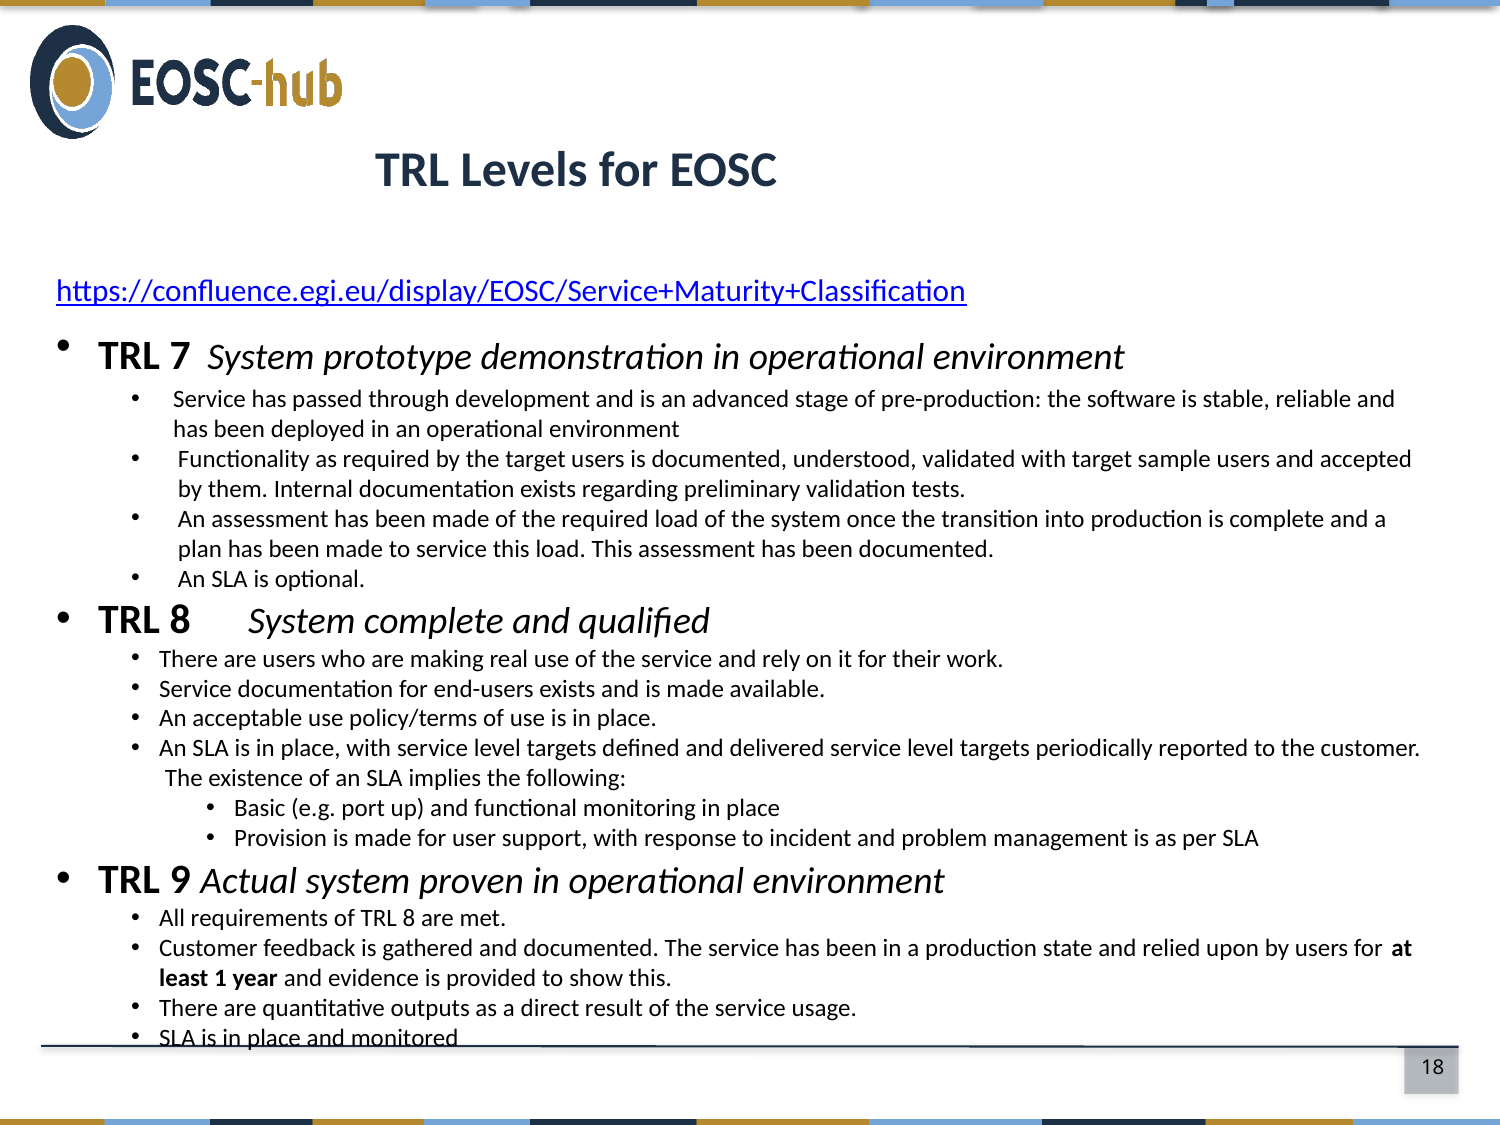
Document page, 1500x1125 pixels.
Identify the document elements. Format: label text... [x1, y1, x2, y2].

picture [13, 19, 359, 144]
picture [0, 1119, 1500, 1125]
slide_number 18 [1447, 1046, 1459, 1094]
title TRL Levels for EOSC [360, 163, 1460, 230]
text_box https://confluence.egi.eu/display/EOSC/Service+Maturity+Classification TRL 7 System prototype demonstration in operational environment Service has passed through development and is an advanced stage of pre-production: the software is stable, reliable and has been deployed in an operational environment Functionality as required by the target users is documented, understood, validated with target sample users and accepted by them. Internal documentation exists regarding preliminary validation tests. An assessment has been made of the required load of the system once the transition into production is complete and a plan has been made to service this load. This assessment has been documented. An SLA is optional. TRL 8 System complete and qualified There are users who are making real use of the service and rely on it for their work. Service documentation for end-users exists and is made available. An acceptable use policy/terms of use is in place. An SLA is in place, with service level targets defined and delivered service level targets periodically reported to the customer. The existence of an SLA implies the following: Basic (e.g. port up) and functional monitoring in place Provision is made for user support, with response to incident and problem management is as per SLA TRL 9 Actual system proven in operational environment All requirements of TRL 8 are met. Customer feedback is gathered and documented. The service has been in a production state and relied upon by users for at least 1 year and evidence is provided to show this. There are quantitative outputs as a direct result of the service usage. SLA is in place and monitored [41, 262, 1447, 1097]
